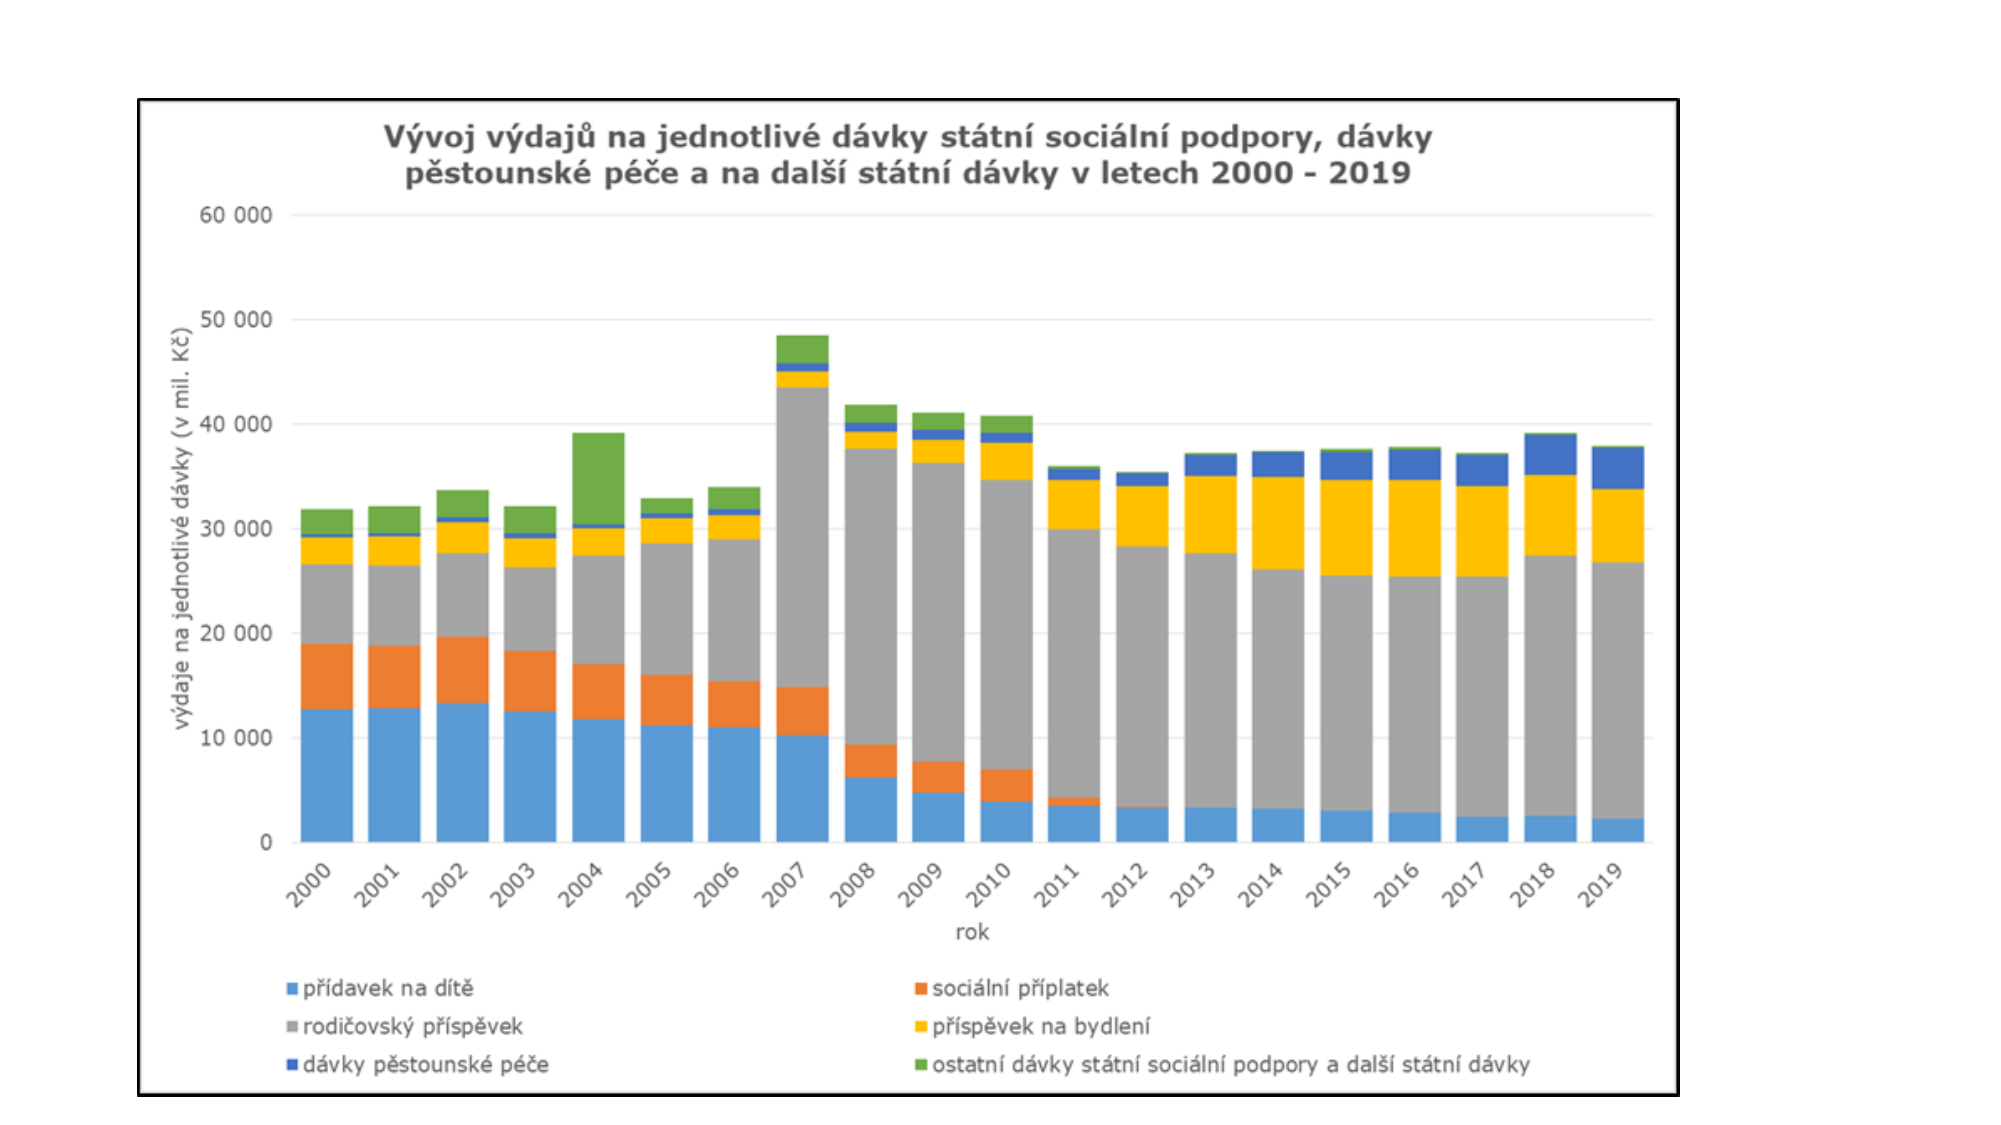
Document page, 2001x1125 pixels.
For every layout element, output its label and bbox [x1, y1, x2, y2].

list [137, 98, 1680, 1097]
